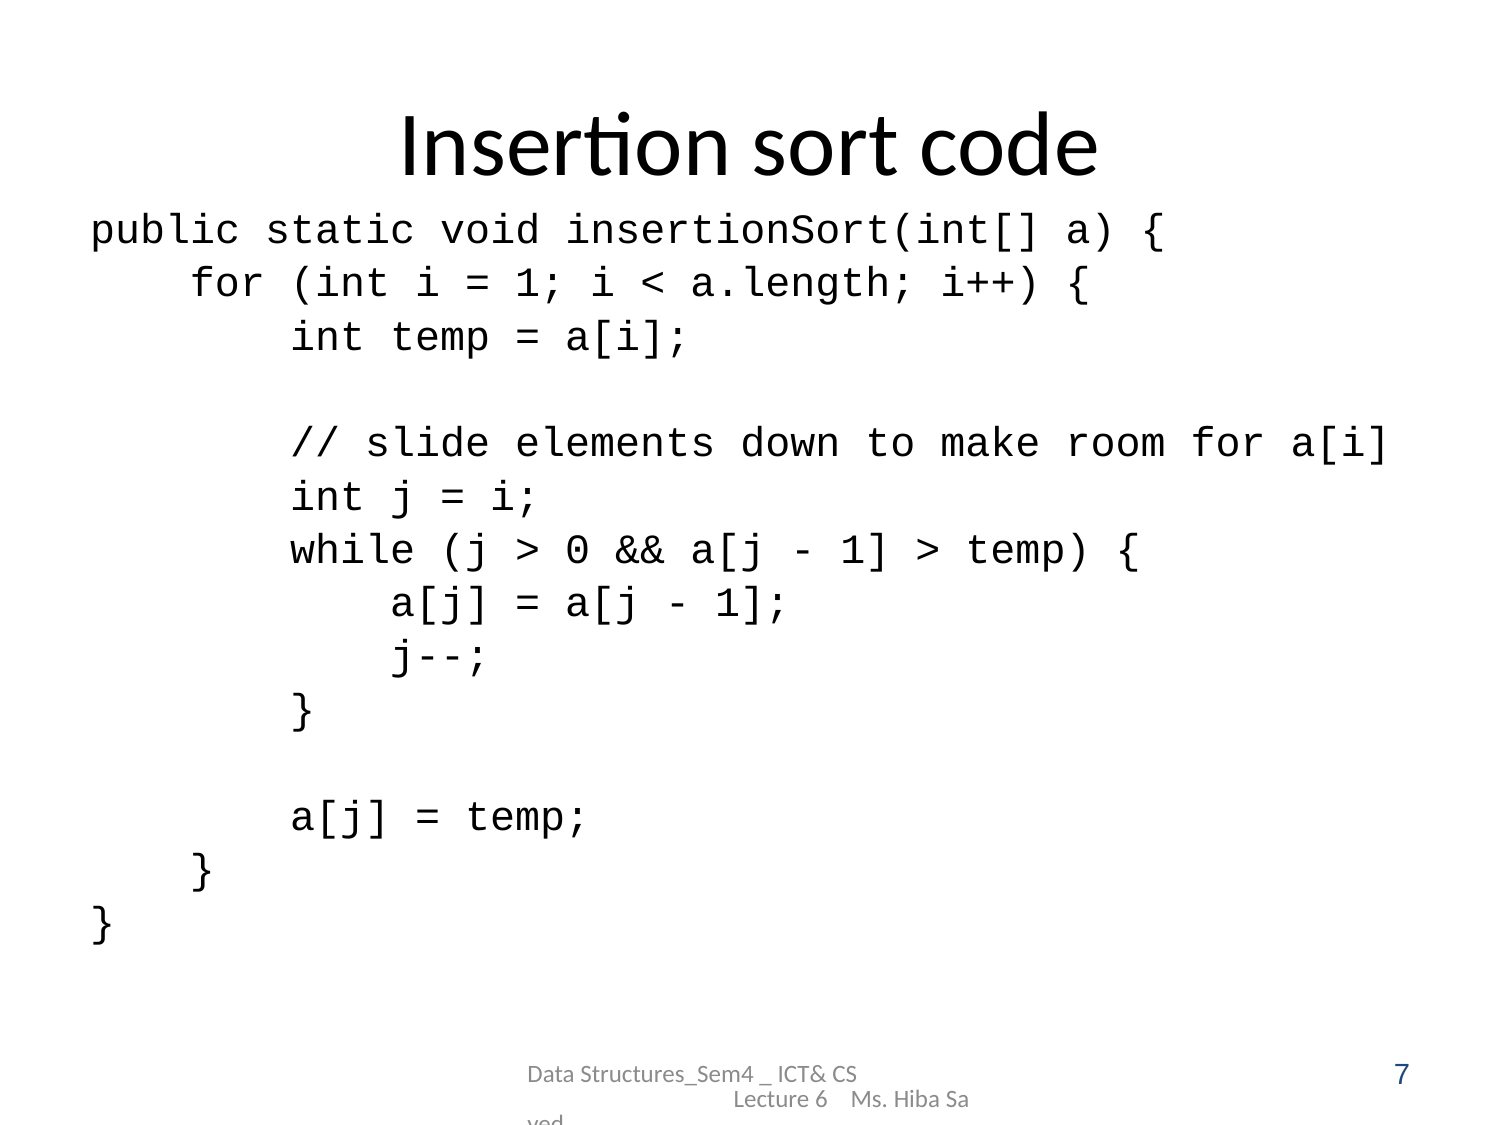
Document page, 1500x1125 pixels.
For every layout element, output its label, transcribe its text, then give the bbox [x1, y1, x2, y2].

footer Data Structures_Sem4 _ ICT& CS Lecture 6 Ms. Hiba Sayed [512, 1042, 988, 1103]
list public static void insertionSort(int[] a) { for (int i = 1; i < a.length; i++) { int temp = a[i]; // slide elements down to make room for a[i] int j = i; while (j > 0 && a[j - 1] > temp) { a[j] = a[j - 1]; j--; } a[j] = temp; } } [75, 200, 1425, 1010]
title Insertion sort code [75, 45, 1425, 200]
slide_number 7 [1074, 1042, 1425, 1103]
